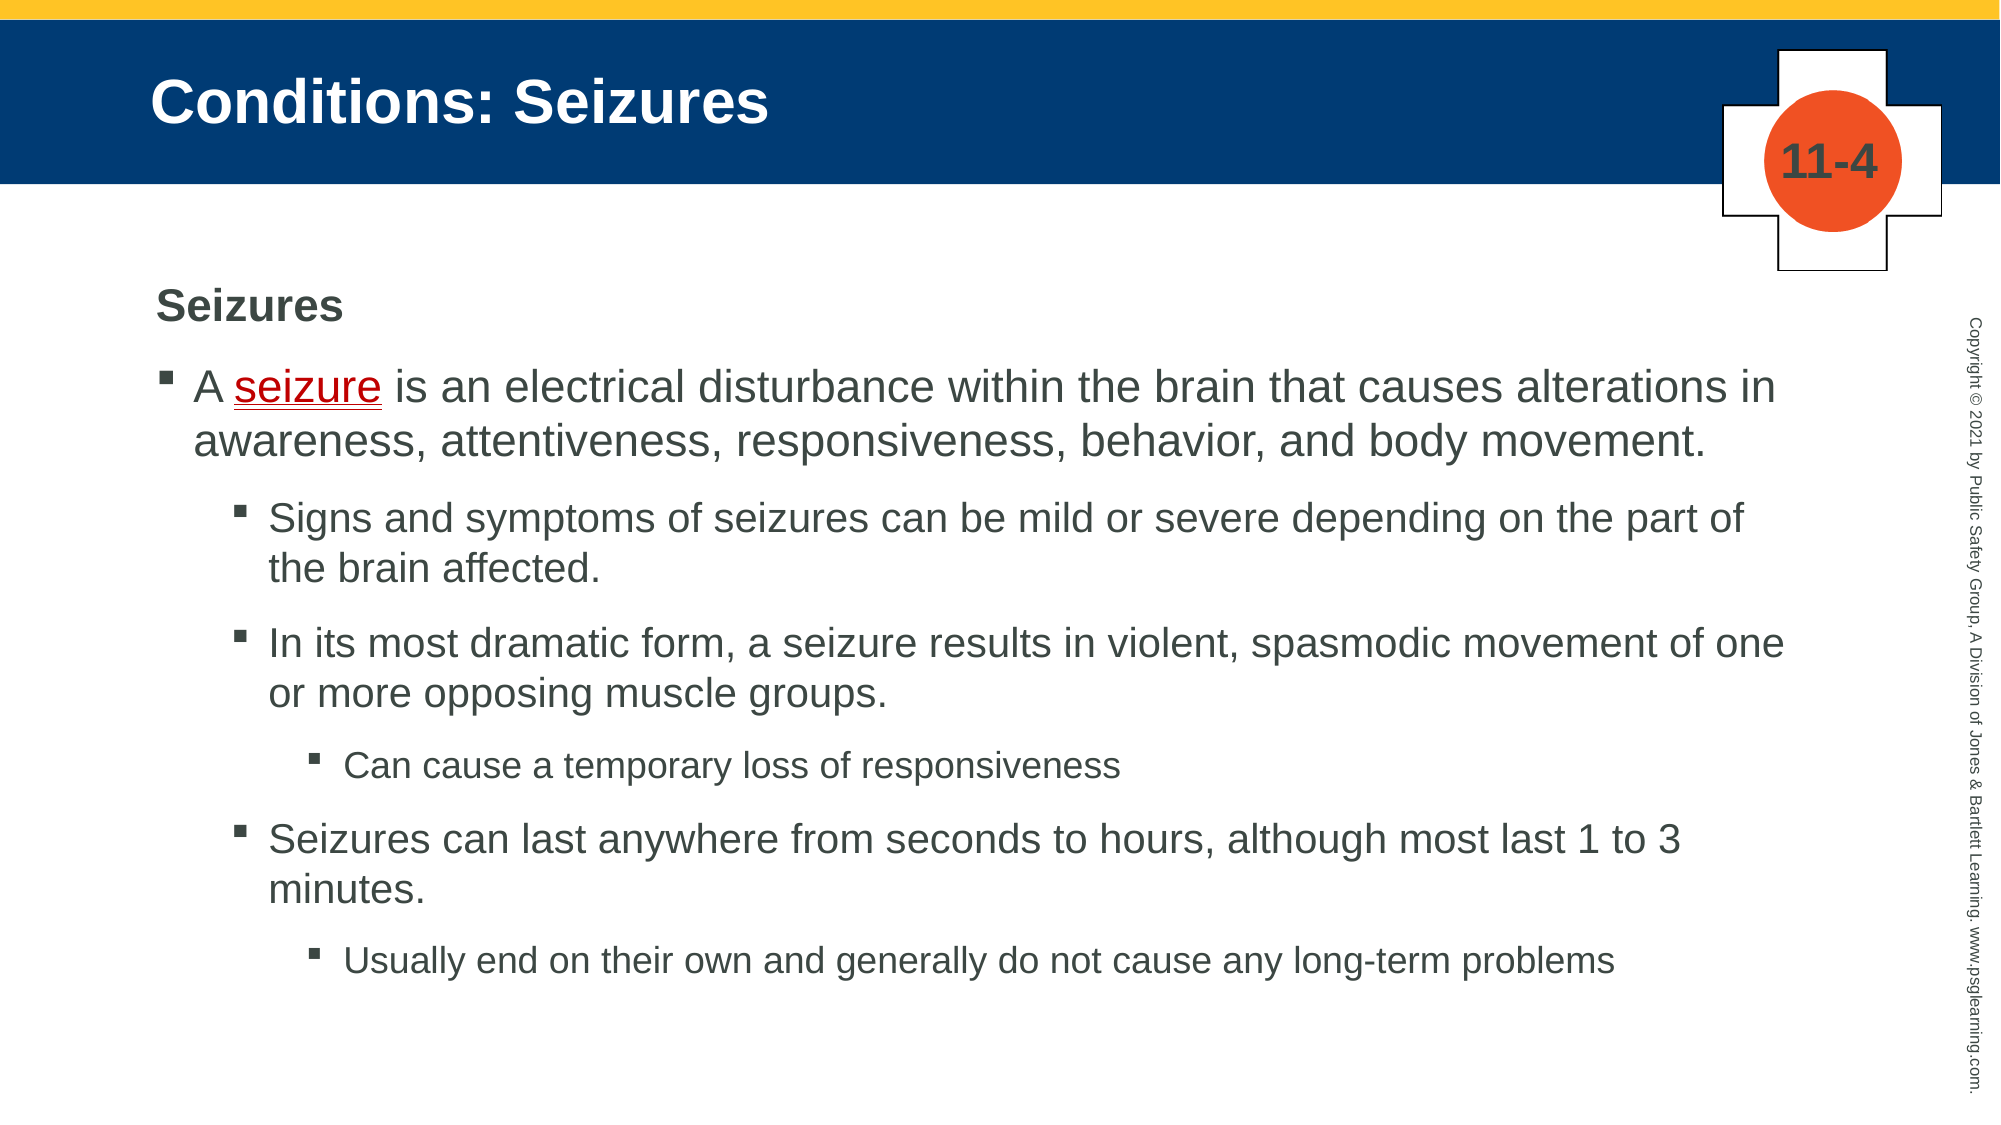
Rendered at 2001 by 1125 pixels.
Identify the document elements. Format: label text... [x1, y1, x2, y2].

title Conditions: Seizures [0, 19, 2000, 185]
picture [1722, 49, 1942, 271]
list Seizures A seizure is an electrical disturbance within the brain that causes alterations in awareness, attentiveness, responsiveness, behavior, and body movement. Signs and symptoms of seizures can be mild or severe depending on the part of the brain affected. In its most dramatic form, a seizure results in violent, spasmodic movement of one or more opposing muscle groups. Can cause a temporary loss of responsiveness Seizures can last anywhere from seconds to hours, although most last 1 to 3 minutes. Usually end on their own and generally do not cause any long-term problems [140, 268, 1825, 1027]
